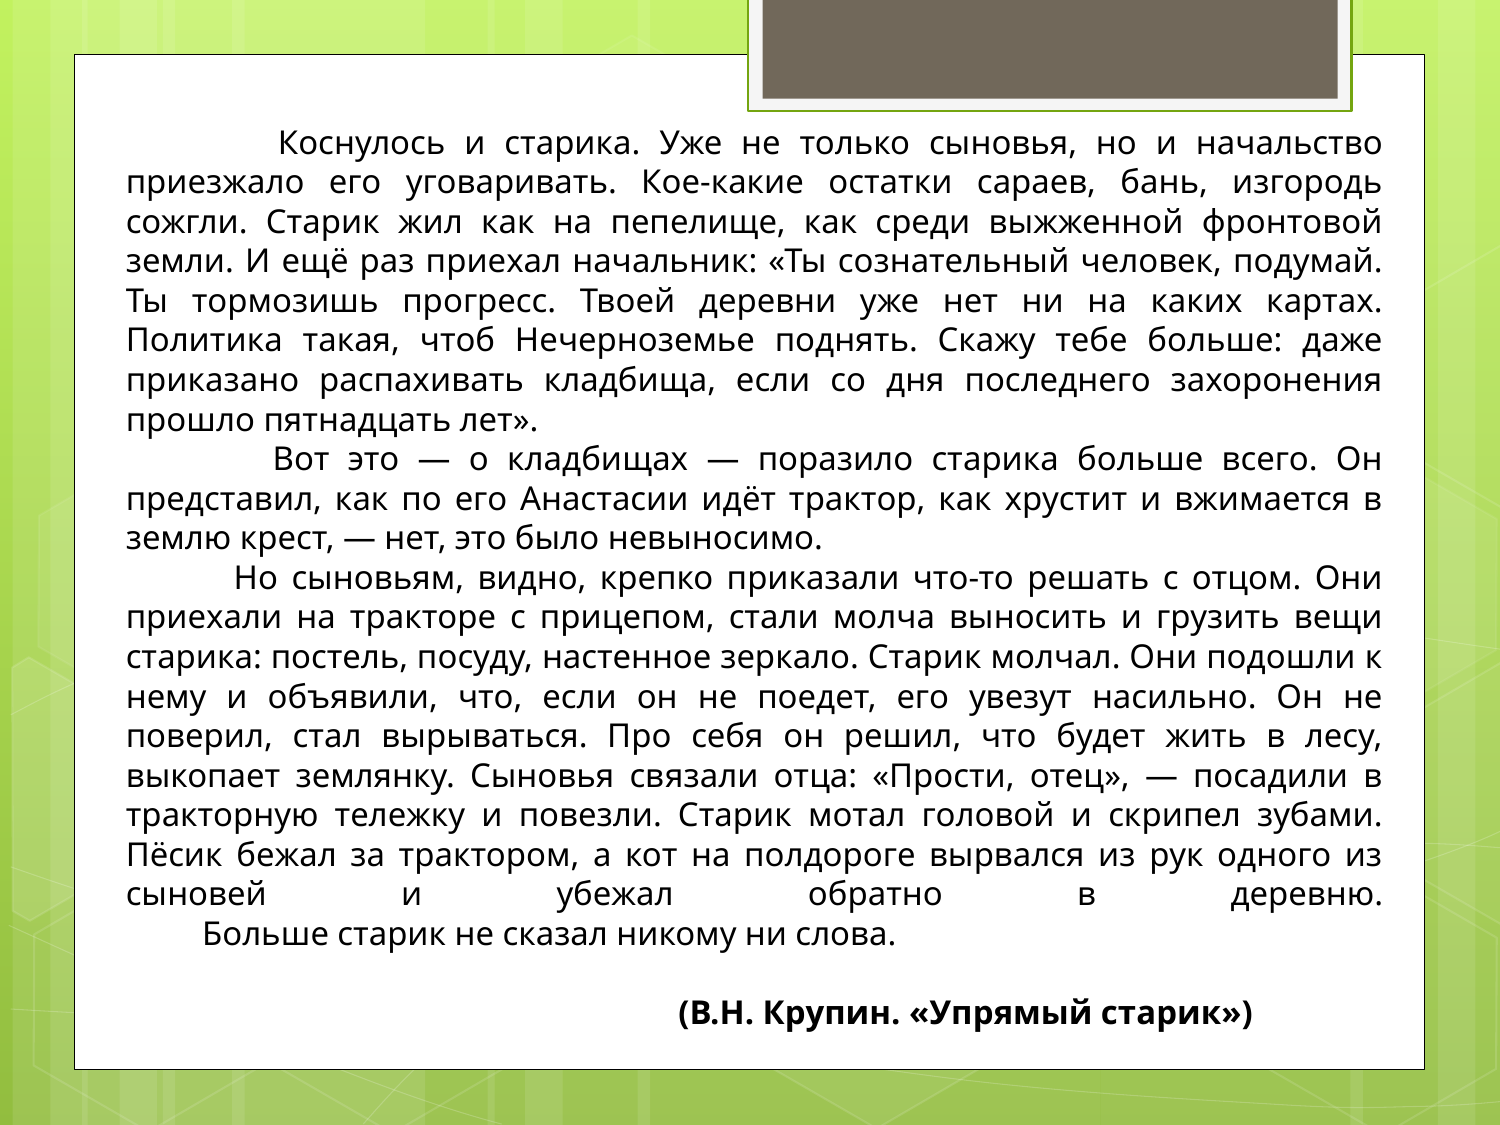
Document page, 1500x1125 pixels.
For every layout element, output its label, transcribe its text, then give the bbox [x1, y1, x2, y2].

list Коснулось и старика. Уже не только сыновья, но и начальство приезжало его уговаривать. Кое-какие остатки сараев, бань, изгородь сожгли. Старик жил как на пепелище, как среди выжженной фронтовой земли. И ещё раз приехал начальник: «Ты сознательный человек, подумай. Ты тормозишь прогресс. Твоей деревни уже нет ни на каких картах. Политика такая, чтоб Нечерноземье поднять. Скажу тебе больше: даже приказано распахивать кладбища, если со дня последнего захоронения прошло пятнадцать лет». Вот это — о кладбищах — поразило старика больше всего. Он представил, как по его Анастасии идёт трактор, как хрустит и вжимается в землю крест, — нет, это было невыносимо. Но сыновьям, видно, крепко приказали что-то решать с отцом. Они приехали на тракторе с прицепом, стали молча выносить и грузить вещи старика: постель, посуду, настенное зеркало. Старик молчал. Они подошли к нему и объявили, что, если он не поедет, его увезут насильно. Он не поверил, стал вырываться. Про себя он решил, что будет жить в лесу, выкопает землянку. Сыновья связали отца: «Прости, отец», — посадили в тракторную тележку и повезли. Старик мотал головой и скрипел зубами. Пёсик бежал за трактором, а кот на полдороге вырвался из рук одного из сыновей и убежал обратно в деревню. Больше старик не сказал никому ни слова. (В.Н. Крупин. «Упрямый старик») [100, 113, 1400, 1047]
